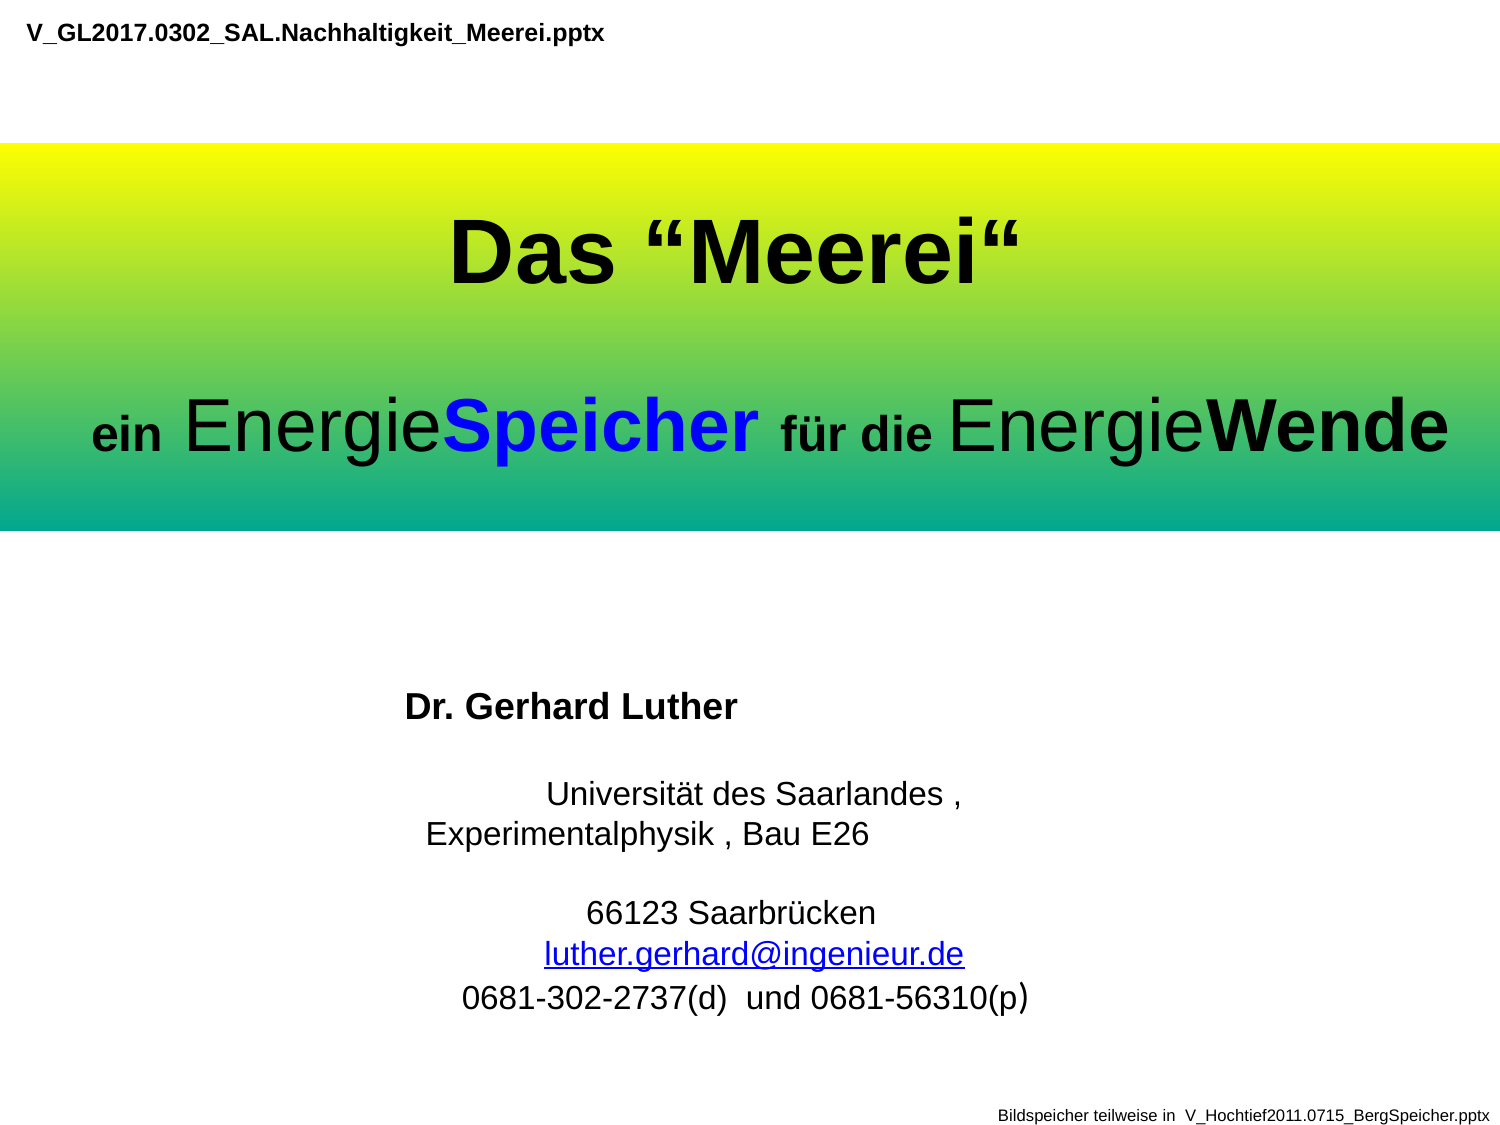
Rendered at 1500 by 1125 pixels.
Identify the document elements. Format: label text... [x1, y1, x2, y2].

text_box Bildspeicher teilweise in V_Hochtief2011.0715_BergSpeicher.pptx [997, 1104, 1500, 1125]
text_box Dr. Gerhard Luther Universität des Saarlandes , Experimentalphysik , Bau E26 66123 Saarbrücken luther.gerhard@ingenieur.de 0681-302-2737(d) und 0681-56310(p) [389, 674, 1111, 1024]
title Das “Meerei“ ein EnergieSpeicher für die EnergieWende [0, 143, 1500, 531]
text_box V_GL2017.0302_SAL.Nachhaltigkeit_Meerei.pptx [11, 8, 880, 54]
